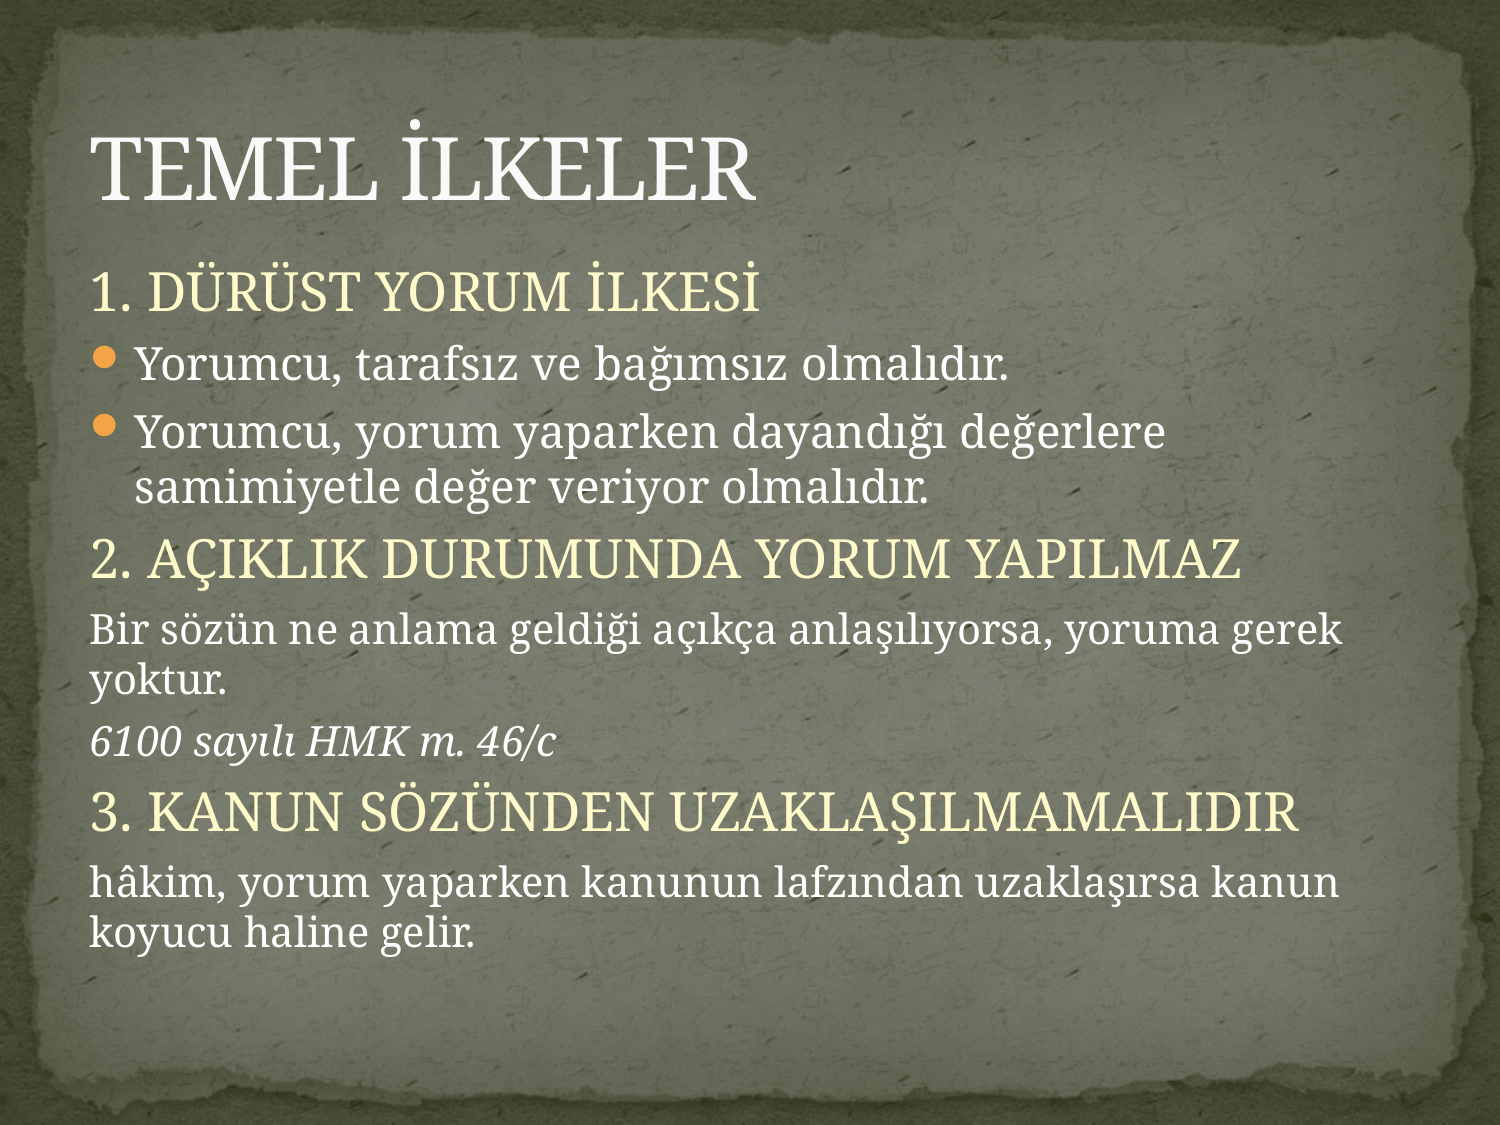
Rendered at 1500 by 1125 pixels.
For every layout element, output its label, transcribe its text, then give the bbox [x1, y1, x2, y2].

title TEMEL İLKELER [74, 24, 1425, 225]
list 1. DÜRÜST YORUM İLKESİ Yorumcu, tarafsız ve bağımsız olmalıdır. Yorumcu, yorum yaparken dayandığı değerlere samimiyetle değer veriyor olmalıdır. 2. AÇIKLIK DURUMUNDA YORUM YAPILMAZ Bir sözün ne anlama geldiği açıkça anlaşılıyorsa, yoruma gerek yoktur. 6100 sayılı HMK m. 46/c 3. KANUN SÖZÜNDEN UZAKLAŞILMAMALIDIR hâkim, yorum yaparken kanunun lafzından uzaklaşırsa kanun koyucu haline gelir. [75, 249, 1425, 1000]
